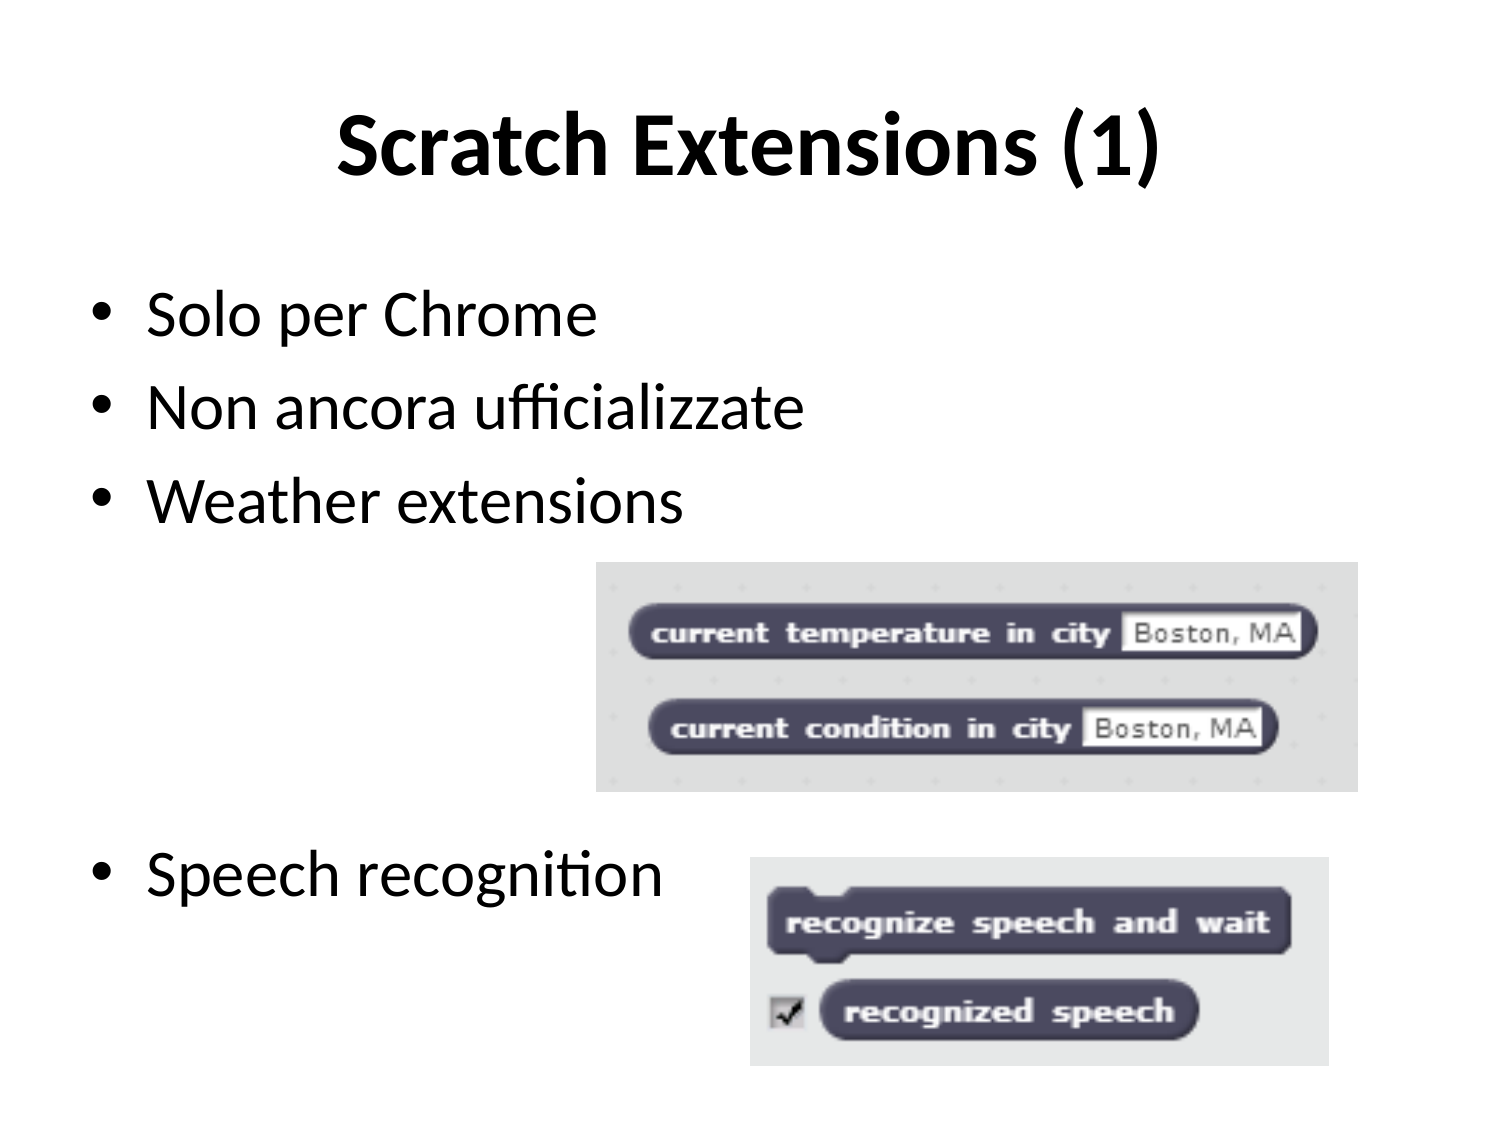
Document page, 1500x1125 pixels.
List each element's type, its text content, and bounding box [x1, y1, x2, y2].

title Scratch Extensions (1) [75, 45, 1425, 233]
list Solo per Chrome Non ancora ufficializzate Weather extensions Speech recognition [75, 262, 1425, 1005]
picture [749, 857, 1330, 1067]
picture [596, 562, 1358, 793]
